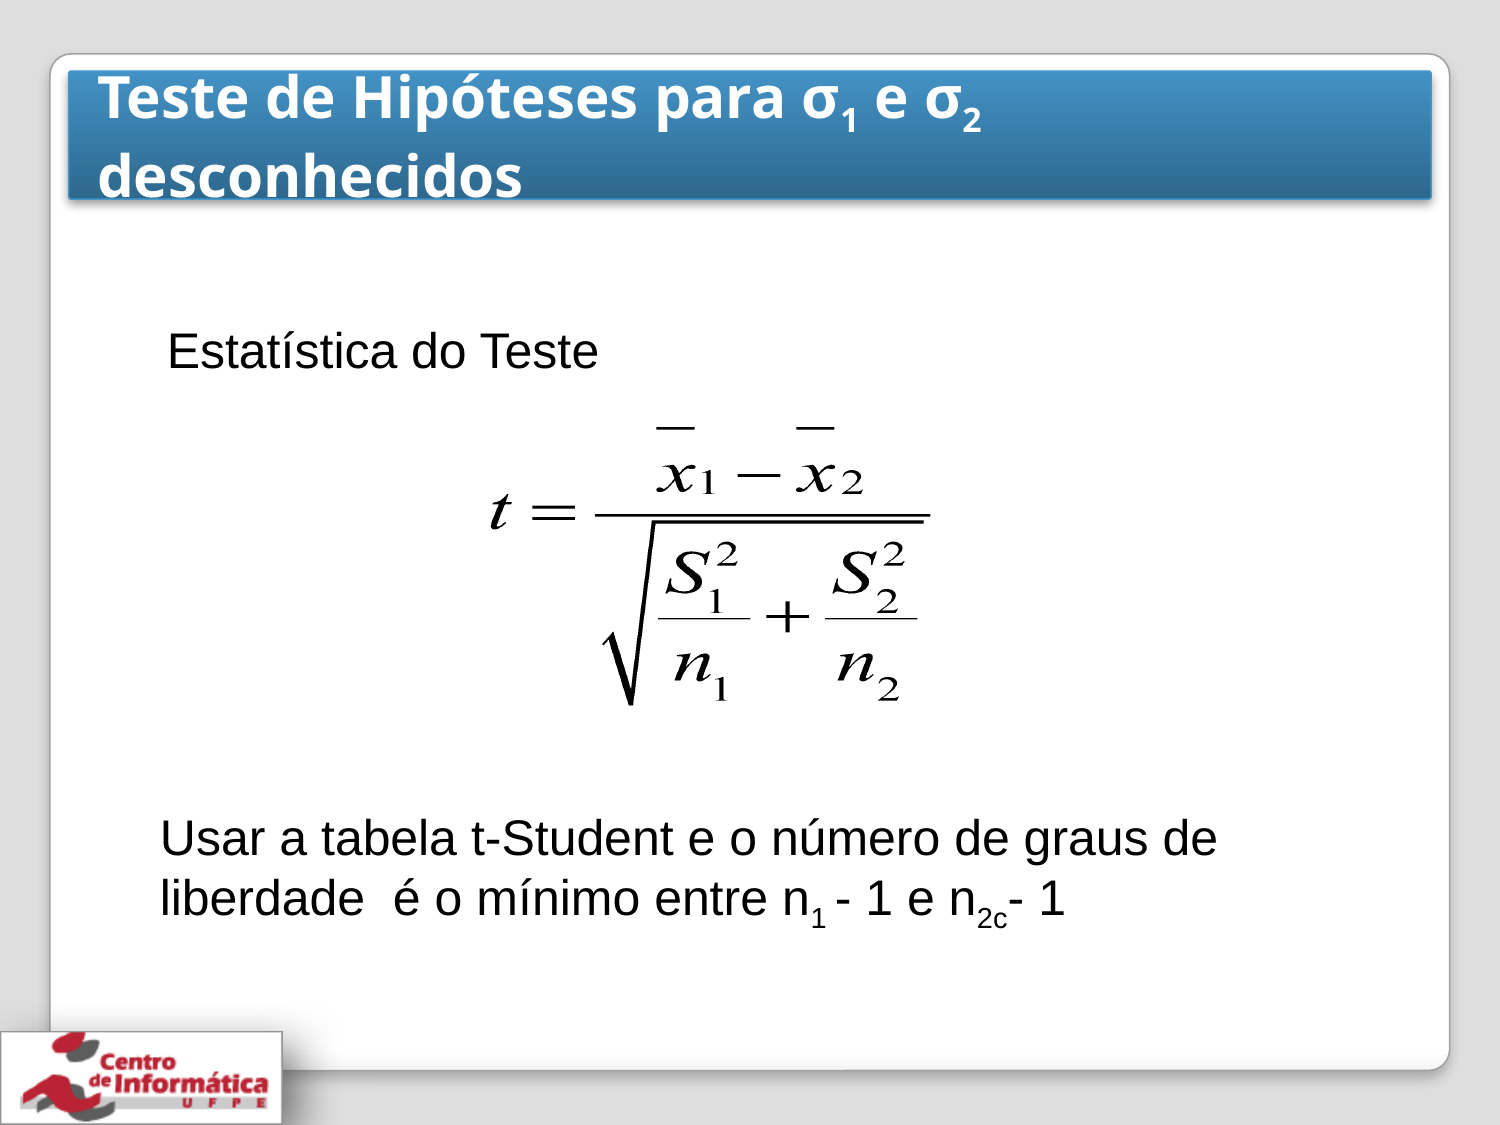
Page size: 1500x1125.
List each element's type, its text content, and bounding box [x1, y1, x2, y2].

text_box Estatística do Teste [151, 310, 625, 386]
picture [476, 419, 936, 714]
text_box Usar a tabela t-Student e o número de graus de liberdade é o mínimo entre n1 - 1 e n2c- 1 [145, 798, 1236, 942]
picture [0, 1031, 283, 1125]
title Teste de Hipóteses para σ1 e σ2 desconhecidos [82, 70, 1425, 200]
